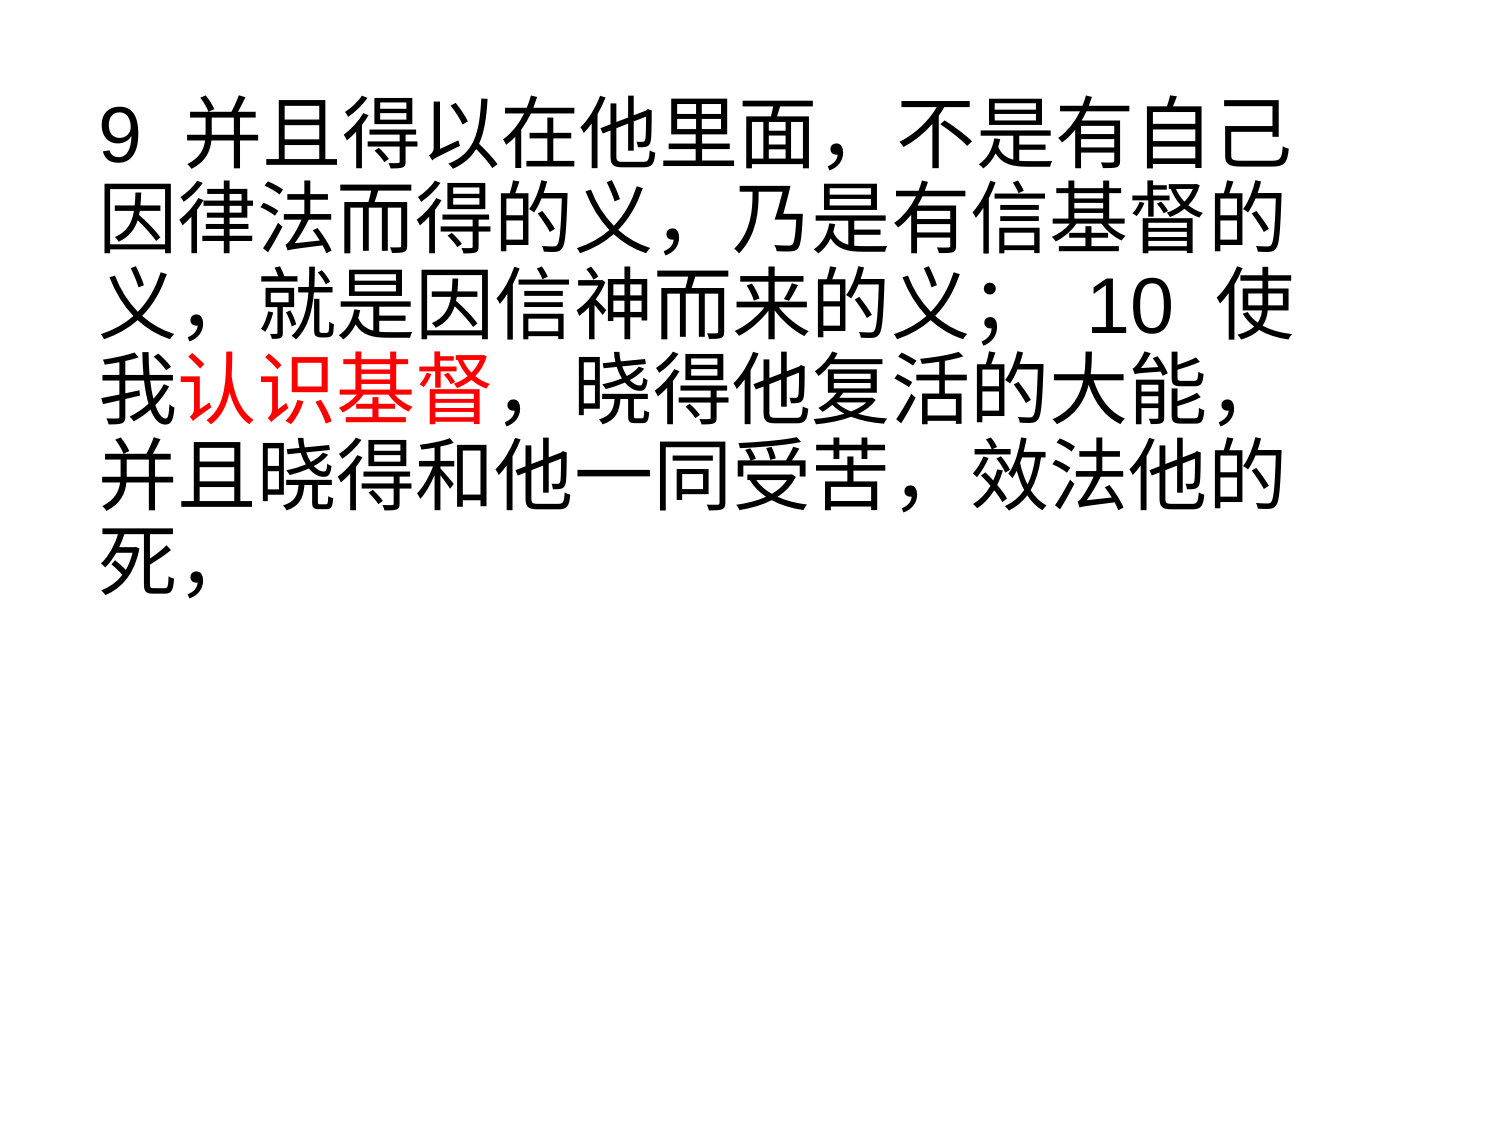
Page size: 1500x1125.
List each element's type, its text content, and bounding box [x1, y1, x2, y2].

list 9 并且得以在他里面，不是有自己因律法而得的义，乃是有信基督的义，就是因信神而来的义； 10 使我认识基督，晓得他复活的大能，并且晓得和他一同受苦，效法他的死， [83, 86, 1378, 801]
